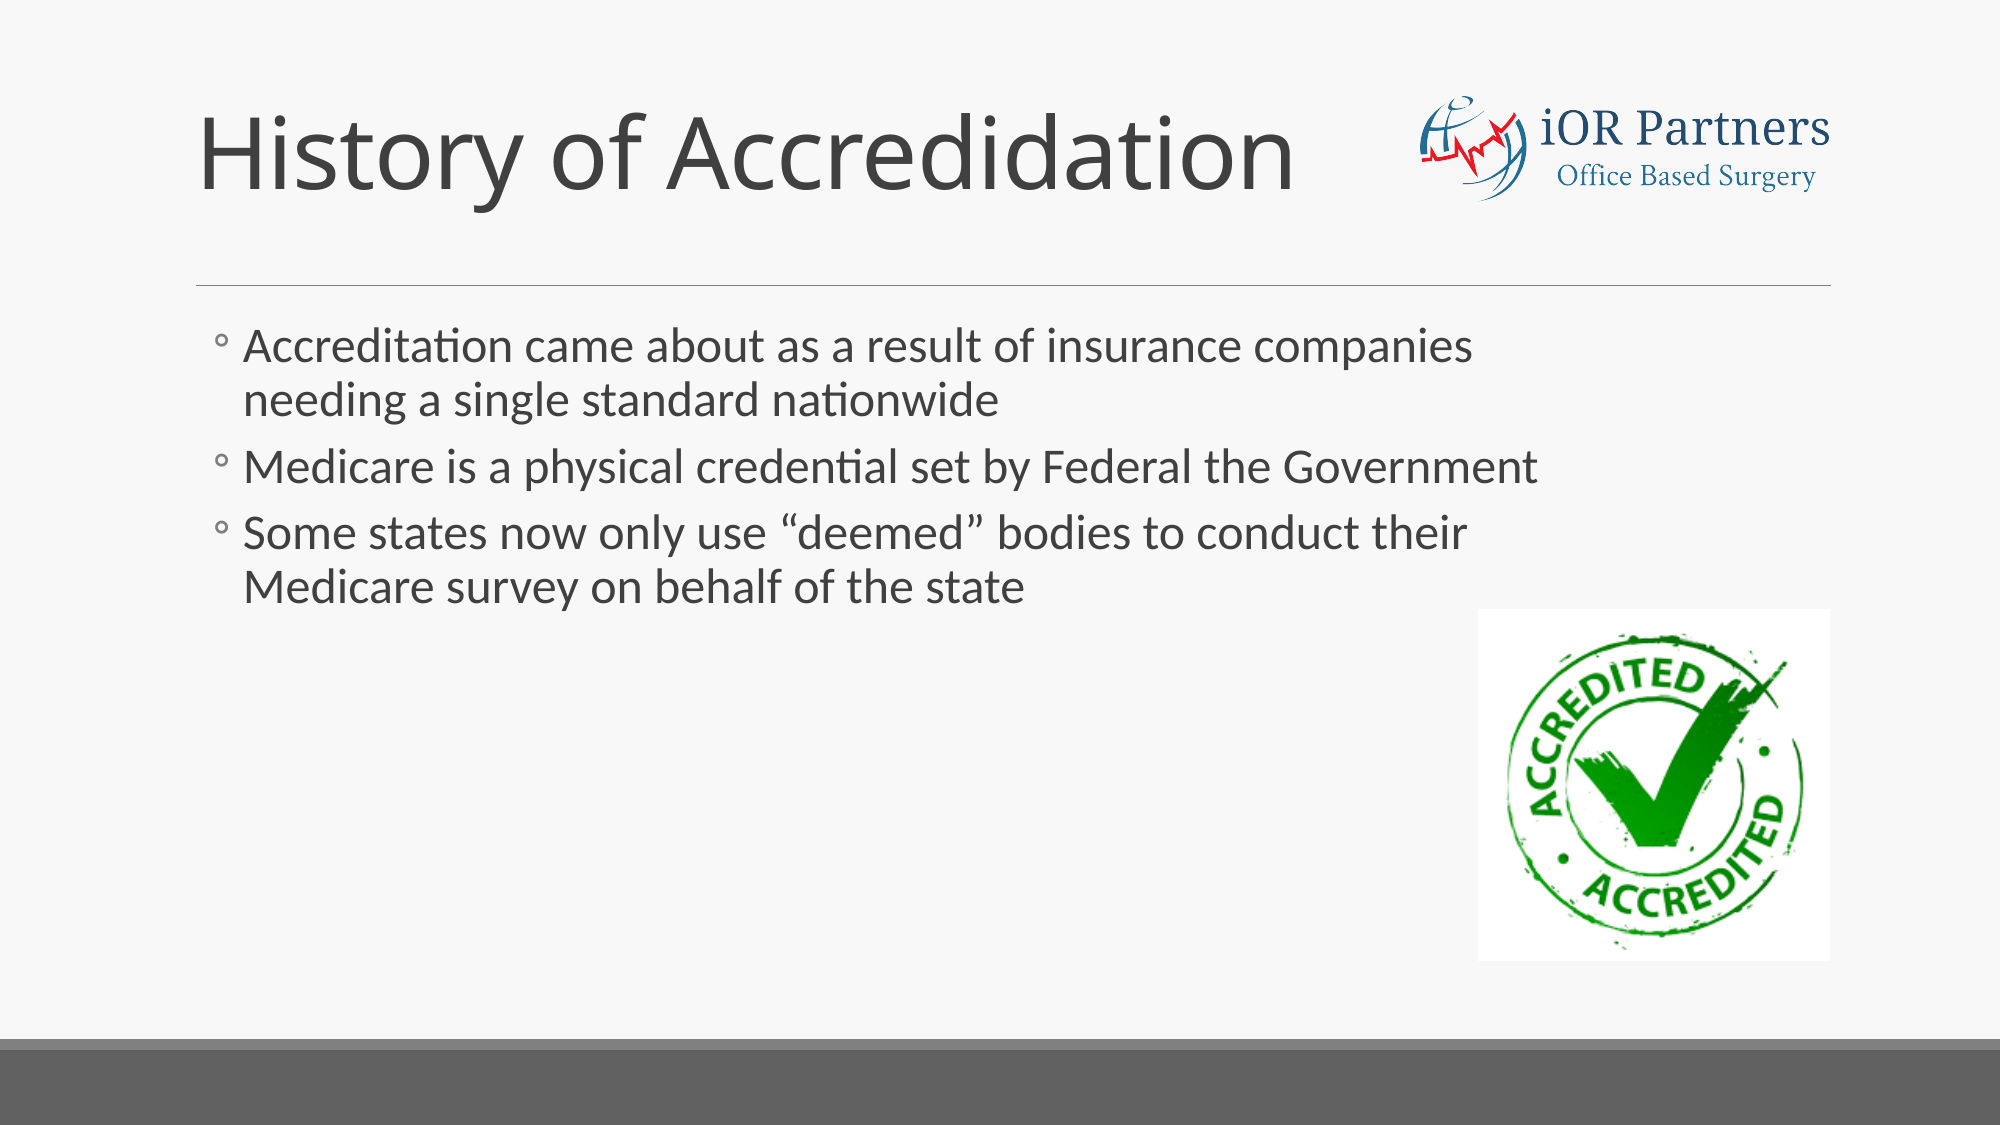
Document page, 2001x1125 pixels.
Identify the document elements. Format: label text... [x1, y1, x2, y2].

list Accreditation came about as a result of insurance companies needing a single standard nationwide Medicare is a physical credential set by Federal the Government Some states now only use “deemed” bodies to conduct their Medicare survey on behalf of the state [180, 312, 1640, 992]
picture [1477, 608, 1831, 962]
title History of Accredidation [180, 47, 1830, 218]
